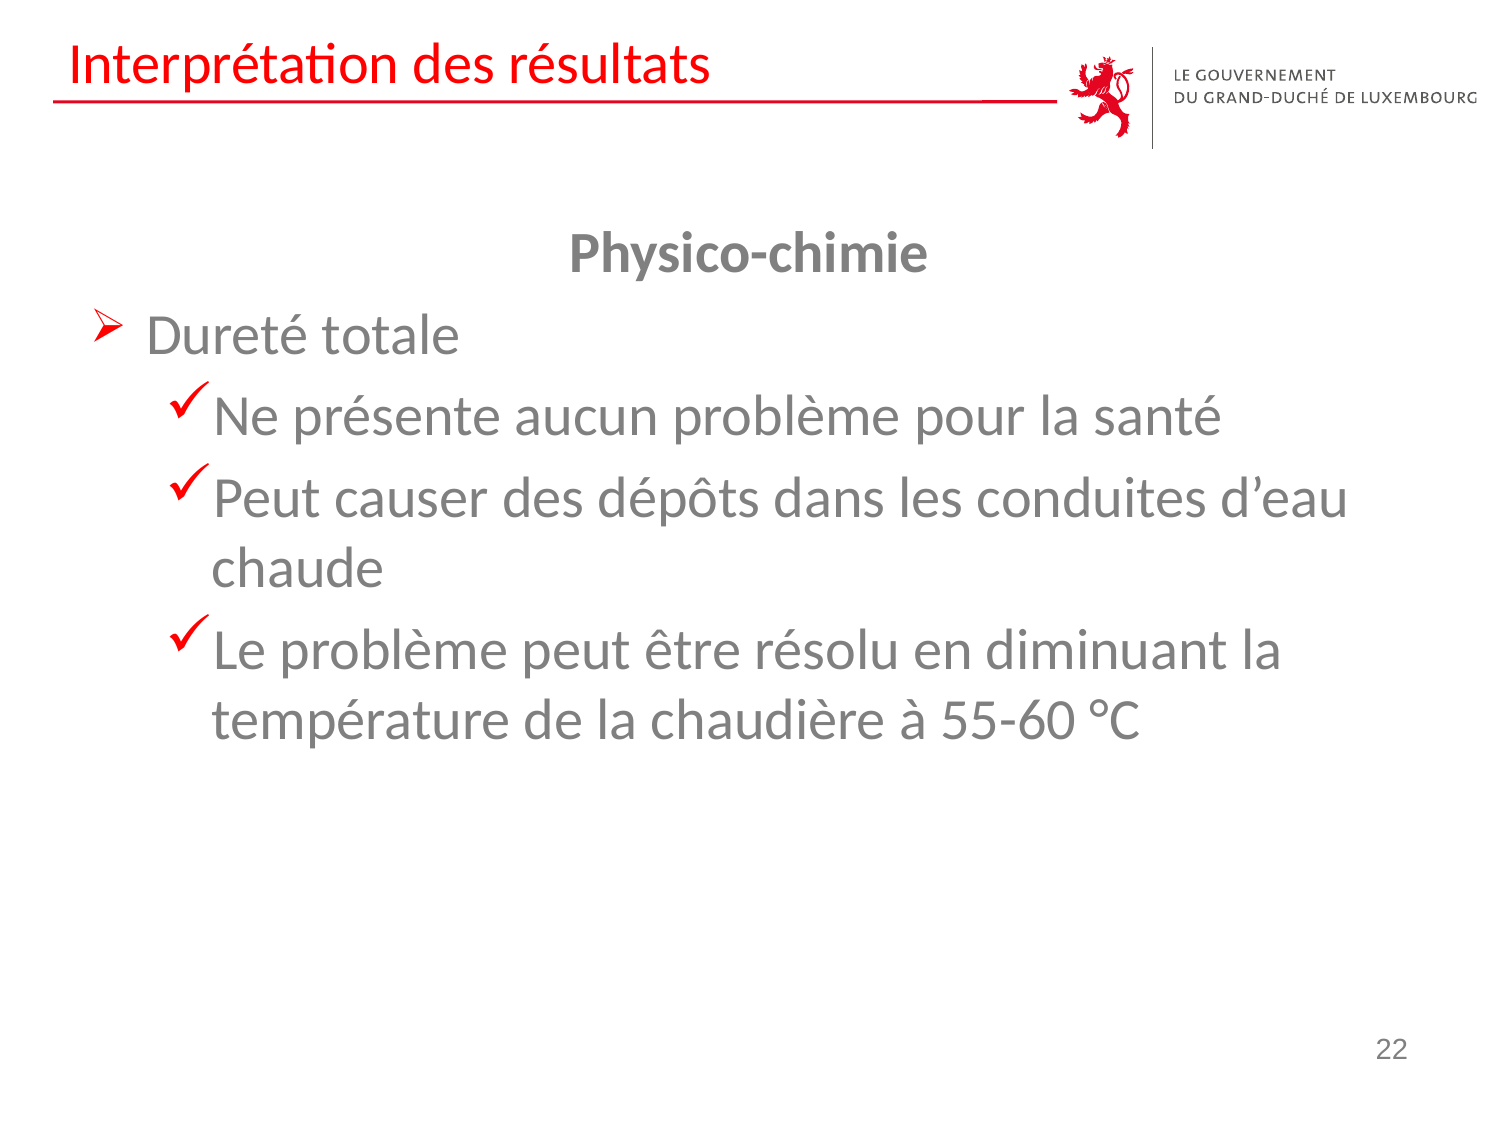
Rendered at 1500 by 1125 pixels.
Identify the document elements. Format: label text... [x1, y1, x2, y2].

title Interprétation des résultats [53, 19, 1058, 102]
slide_number 22 [1316, 1022, 1424, 1107]
list Physico-chimie Dureté totale Ne présente aucun problème pour la santé Peut causer des dépôts dans les conduites d’eau chaude Le problème peut être résolu en diminuant la température de la chaudière à 55-60 °C [75, 206, 1424, 988]
